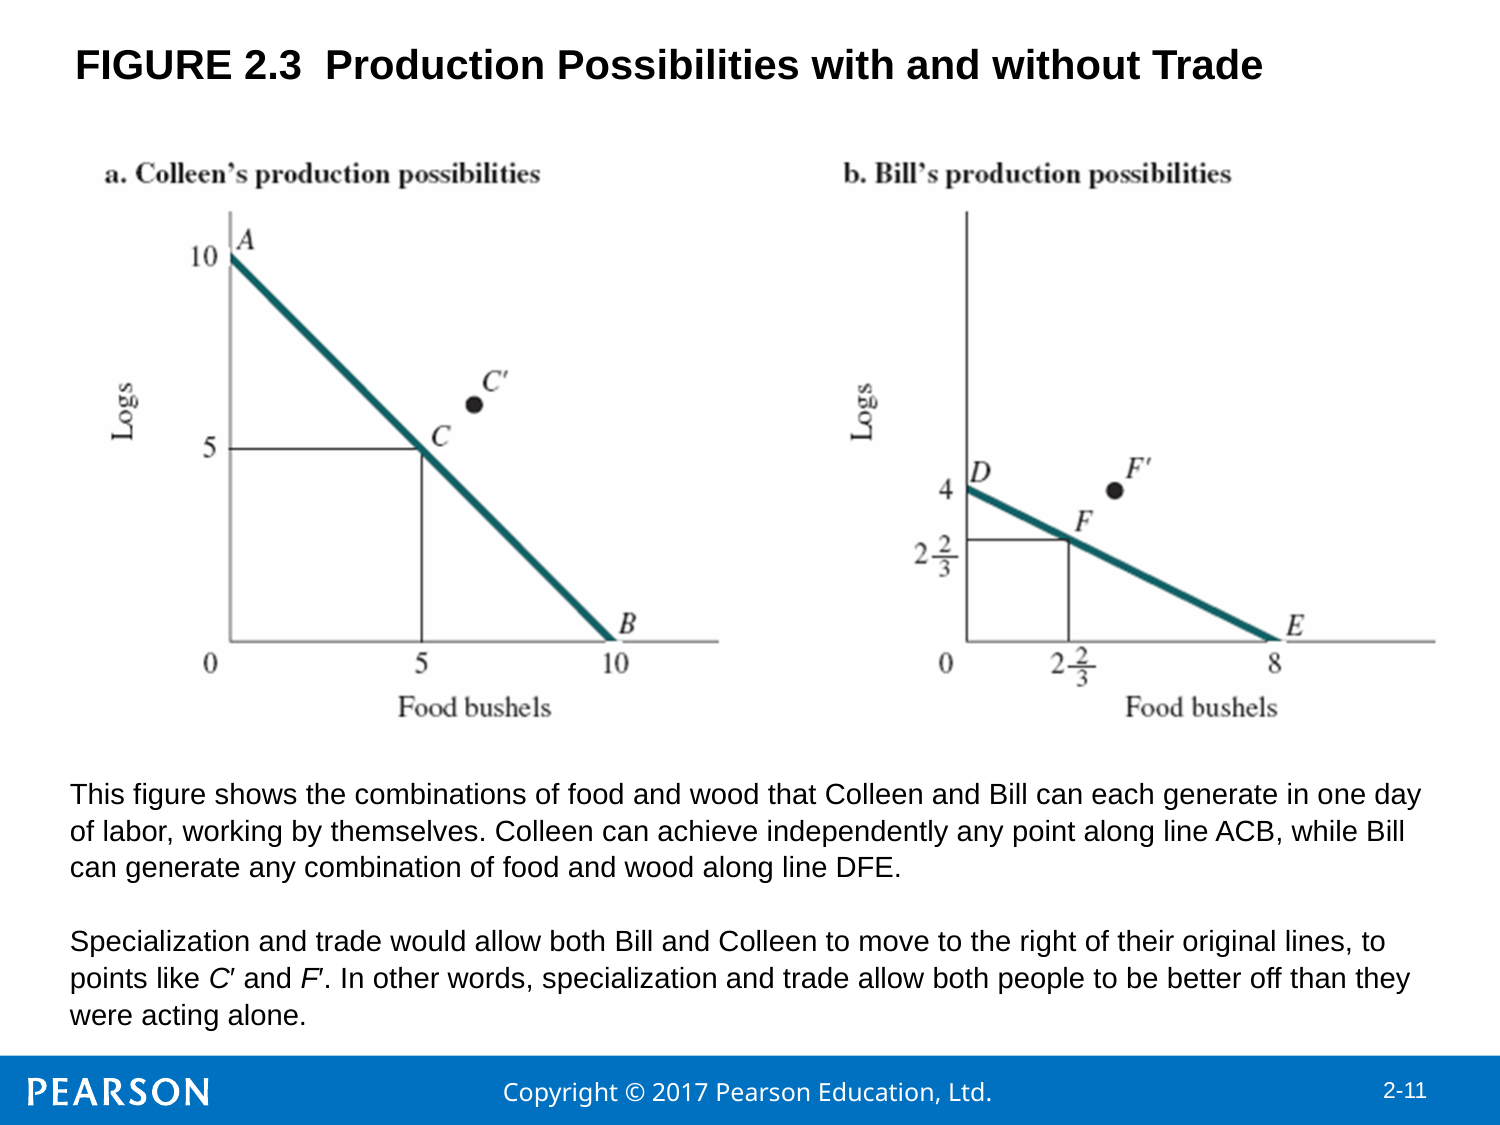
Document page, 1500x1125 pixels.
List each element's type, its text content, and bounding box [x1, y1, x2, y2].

title FIGURE 2.3 Production Possibilities with and without Trade [75, 37, 1425, 213]
list This figure shows the combinations of food and wood that Colleen and Bill can each generate in one day of labor, working by themselves. Colleen can achieve independently any point along line ACB, while Bill can generate any combination of food and wood along line DFE. Specialization and trade would allow both Bill and Colleen to move to the right of their original lines, to points like C′ and F′. In other words, specialization and trade allow both people to be better off than they were acting alone. [69, 774, 1425, 1031]
picture [87, 149, 1443, 730]
